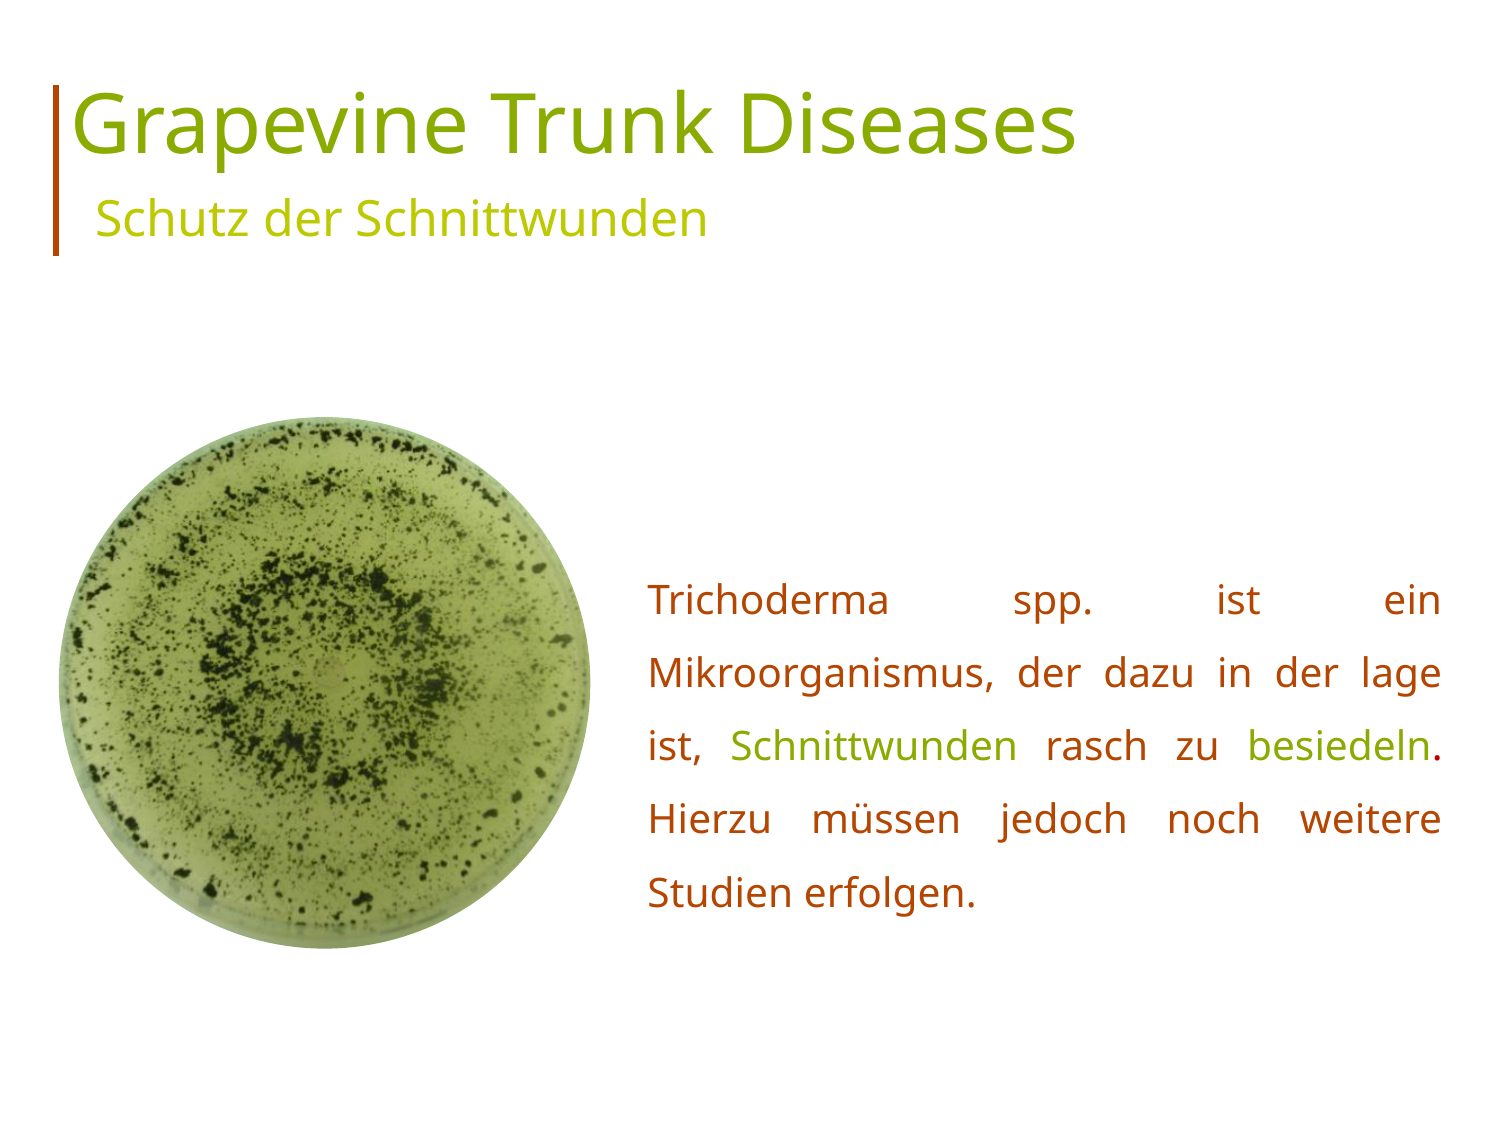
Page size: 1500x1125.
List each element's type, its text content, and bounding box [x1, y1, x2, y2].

text_box Trichoderma spp. ist ein Mikroorganismus, der dazu in der lage ist, Schnittwunden rasch zu besiedeln. Hierzu müssen jedoch noch weitere Studien erfolgen. [632, 542, 1458, 968]
picture [58, 417, 591, 949]
text_box Schutz der Schnittwunden [80, 178, 963, 254]
text_box Grapevine Trunk Diseases [55, 62, 1153, 178]
